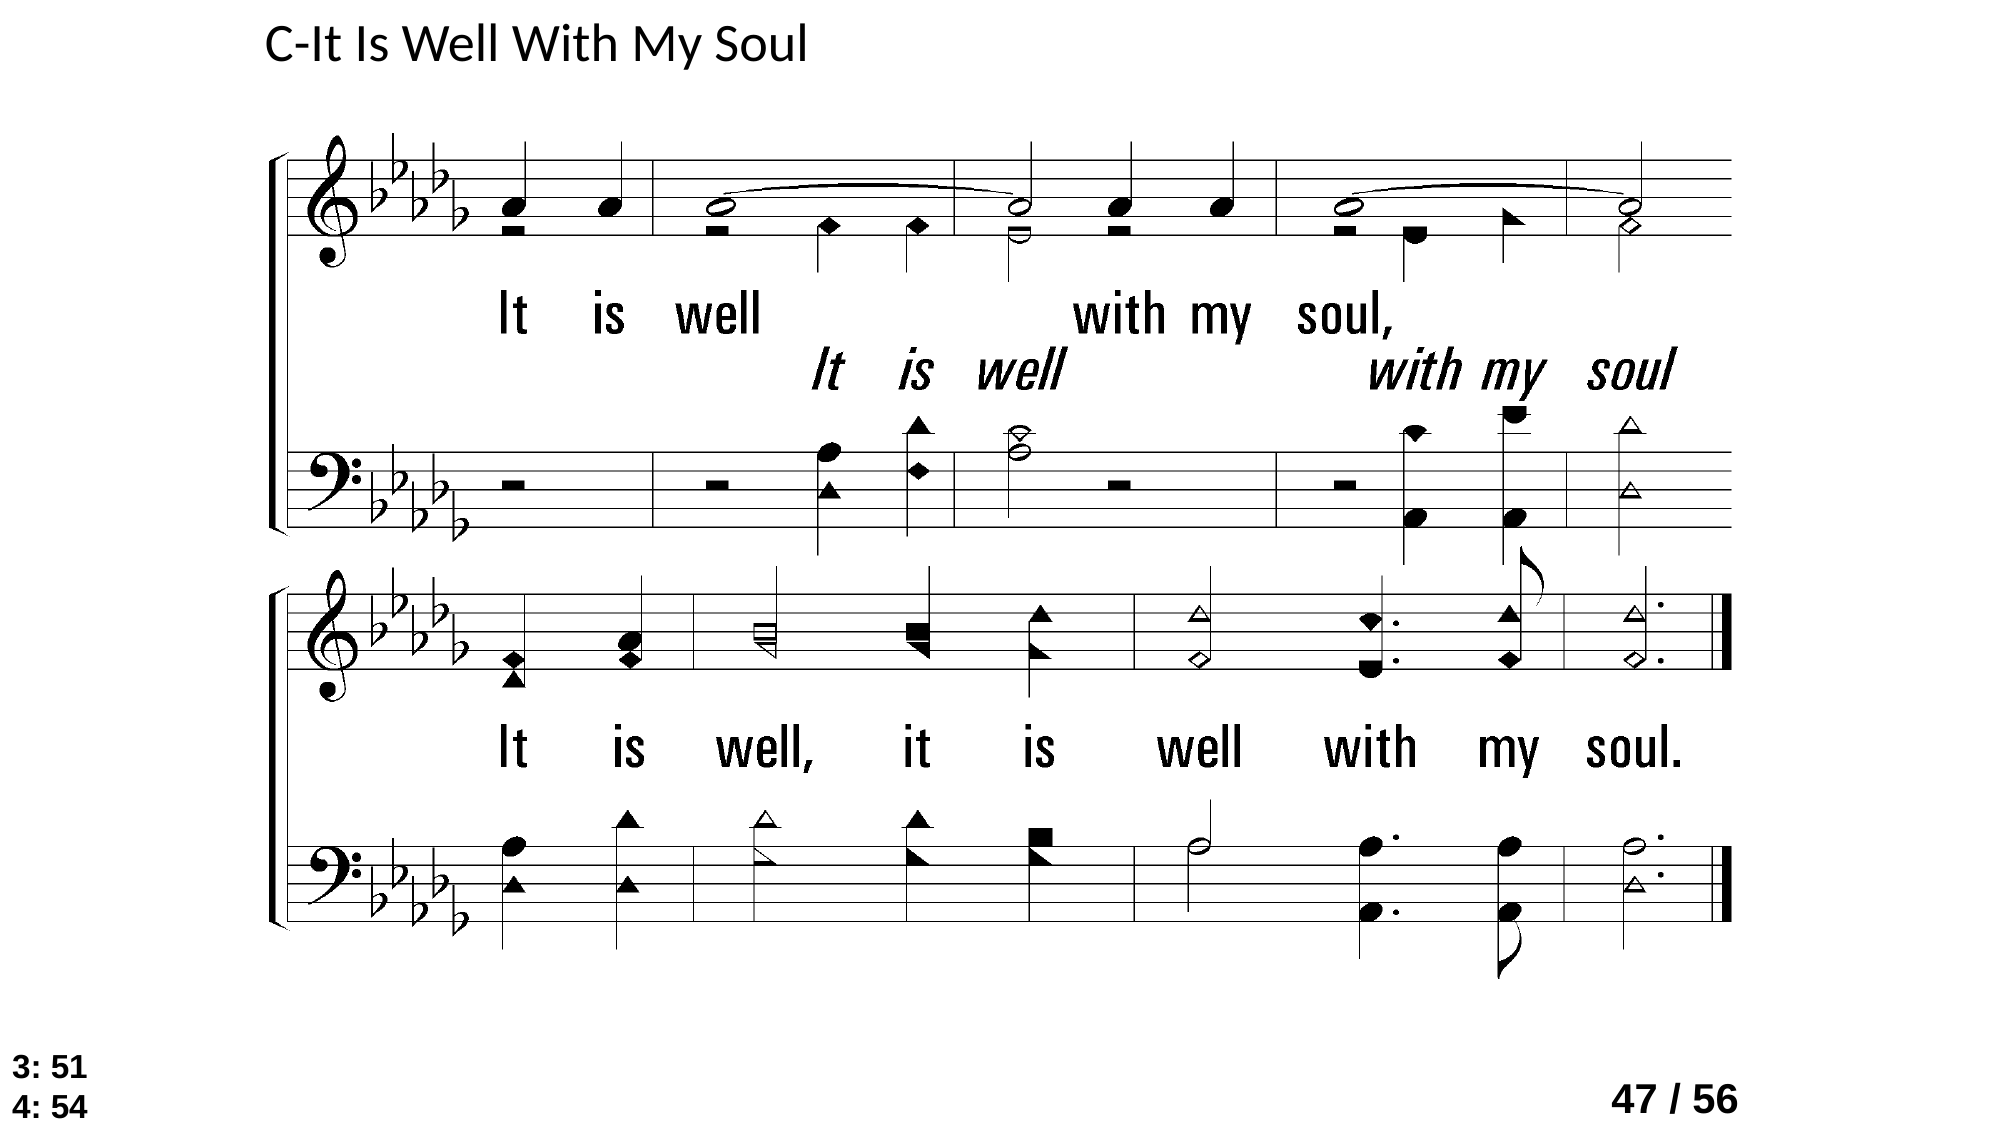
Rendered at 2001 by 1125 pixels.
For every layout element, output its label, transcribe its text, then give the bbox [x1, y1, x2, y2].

picture [249, 0, 1751, 1125]
text_box 3: 51 4: 54 [11, 1044, 132, 1125]
